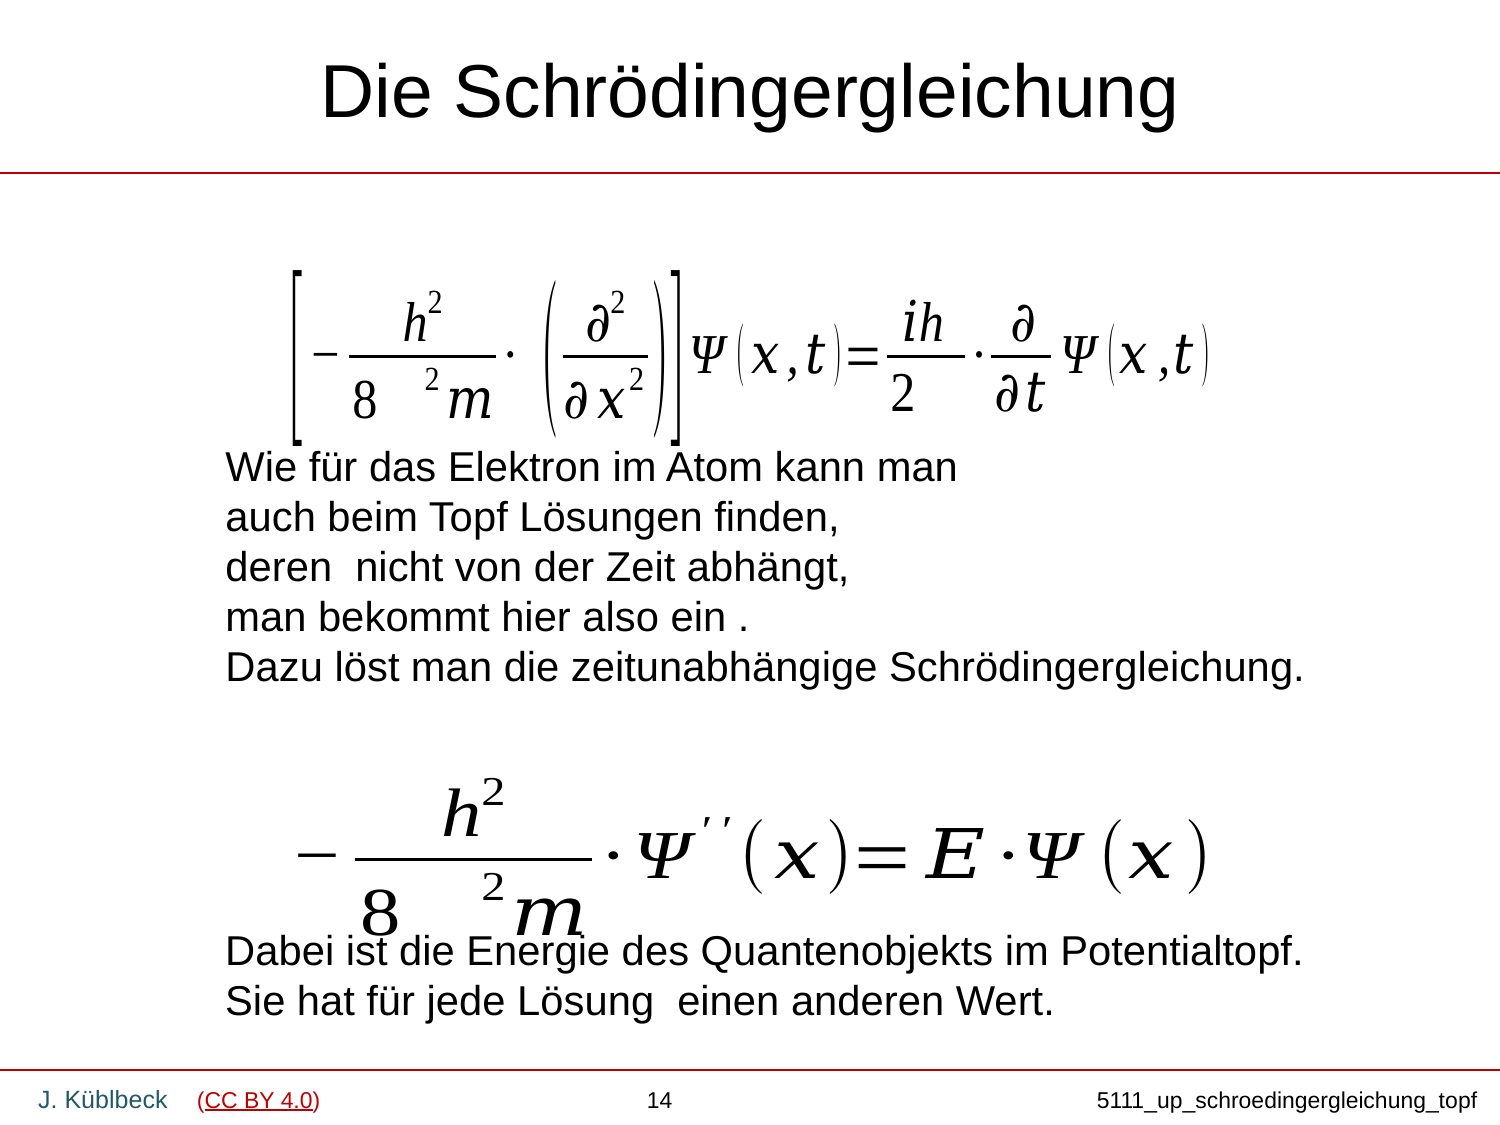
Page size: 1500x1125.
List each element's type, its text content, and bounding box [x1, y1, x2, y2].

title Die Schrödingergleichung [0, 1, 1500, 175]
